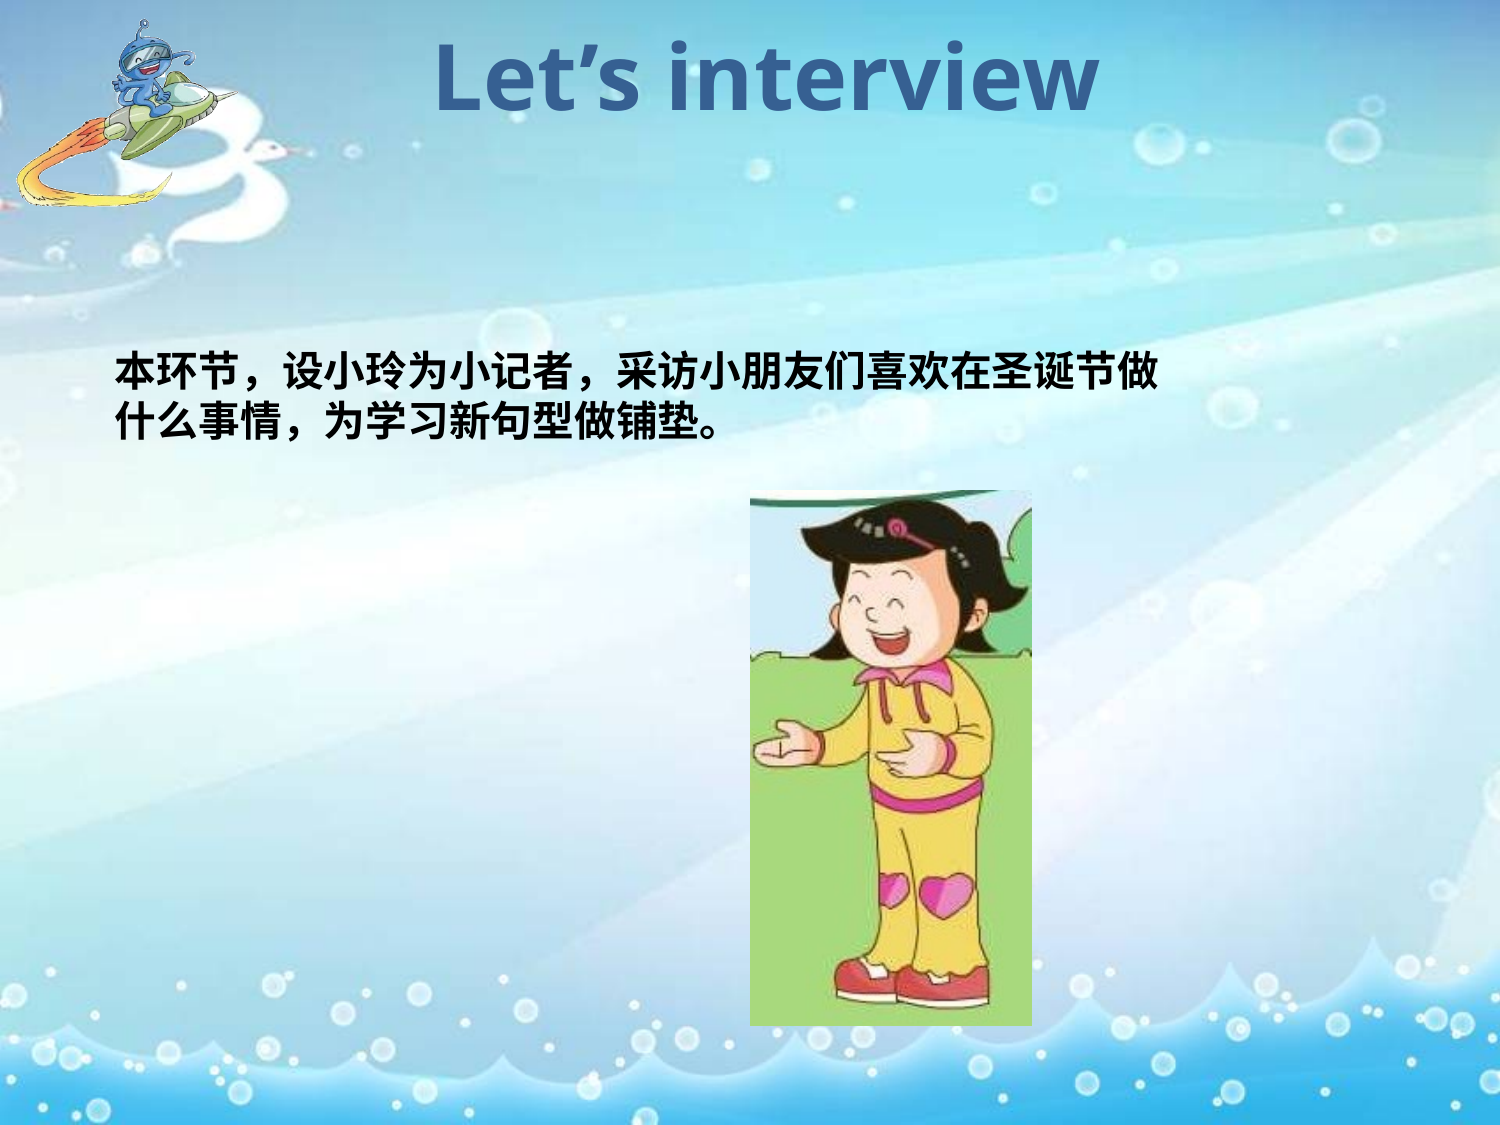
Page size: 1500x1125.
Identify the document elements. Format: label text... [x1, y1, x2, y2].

picture [0, 0, 1500, 1125]
text_box 本环节，设小玲为小记者，采访小朋友们喜欢在圣诞节做什么事情，为学习新句型做铺垫。 [100, 337, 1204, 453]
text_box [11, 11, 247, 212]
text_box Let’s interview [333, 11, 1223, 137]
